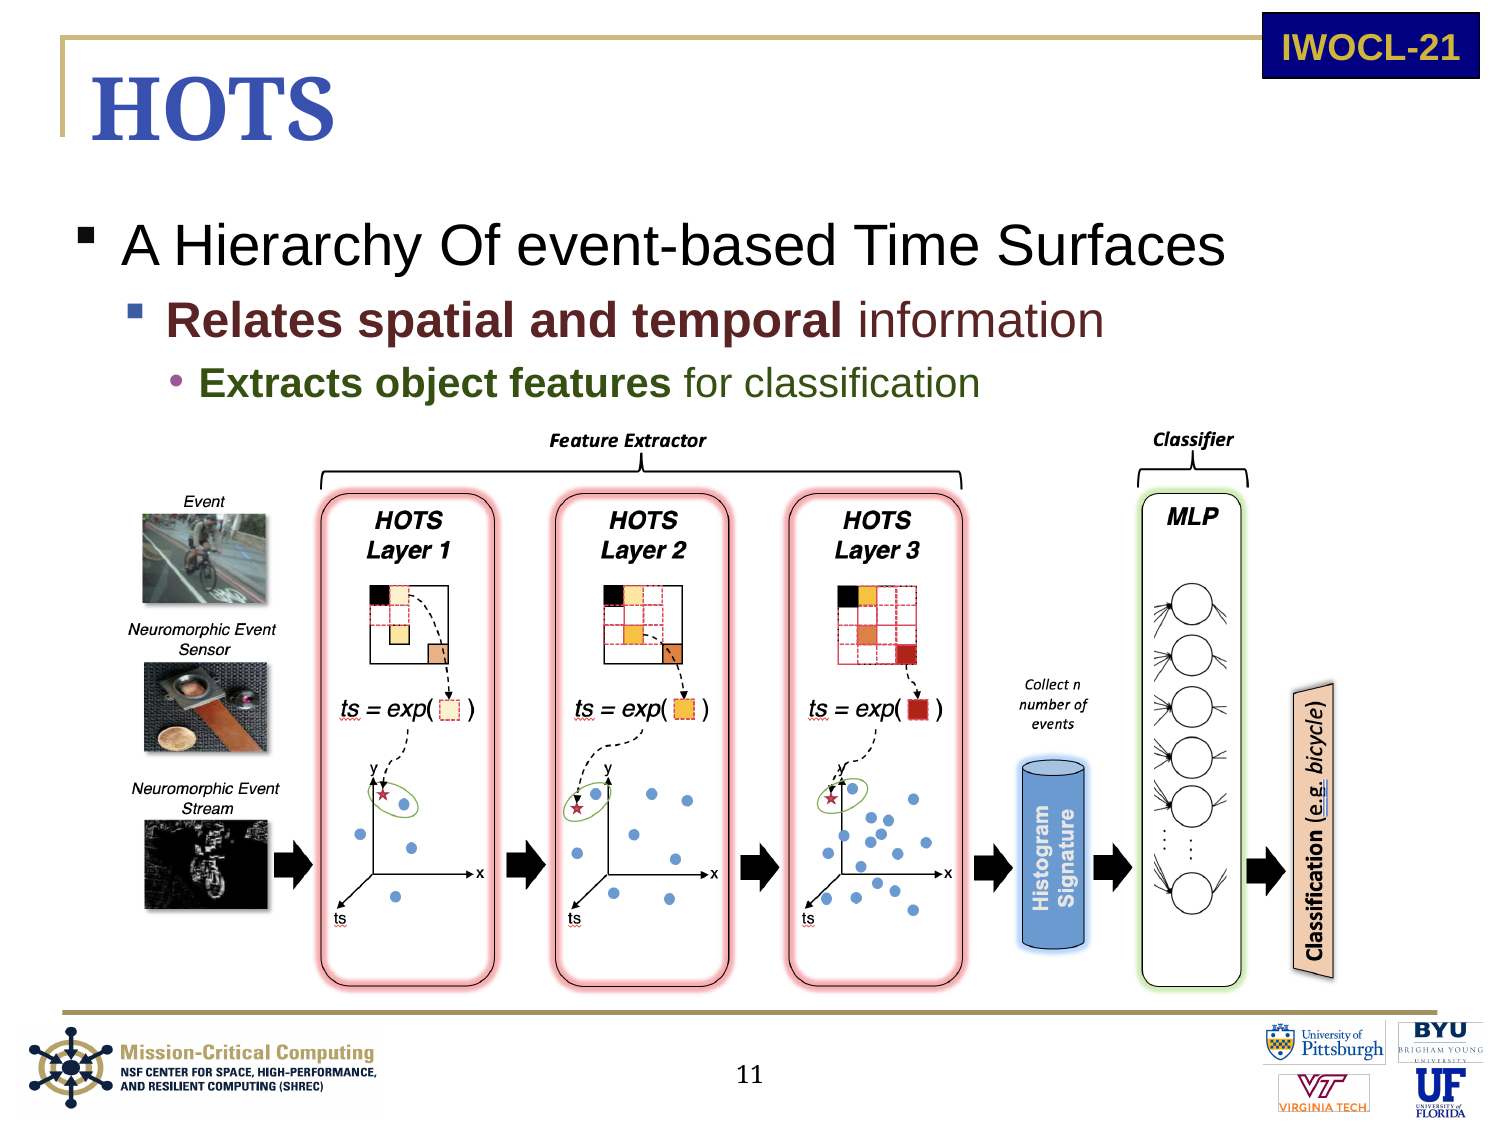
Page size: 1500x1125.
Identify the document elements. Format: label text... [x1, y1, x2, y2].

list A Hierarchy Of event-based Time Surfaces Relates spatial and temporal information Extracts object features for classification [49, 199, 1451, 1006]
slide_number 11 [599, 1024, 901, 1101]
picture [17, 1017, 384, 1121]
title HOTS [74, 45, 1426, 199]
picture [1263, 1020, 1483, 1118]
picture [112, 414, 1363, 1008]
